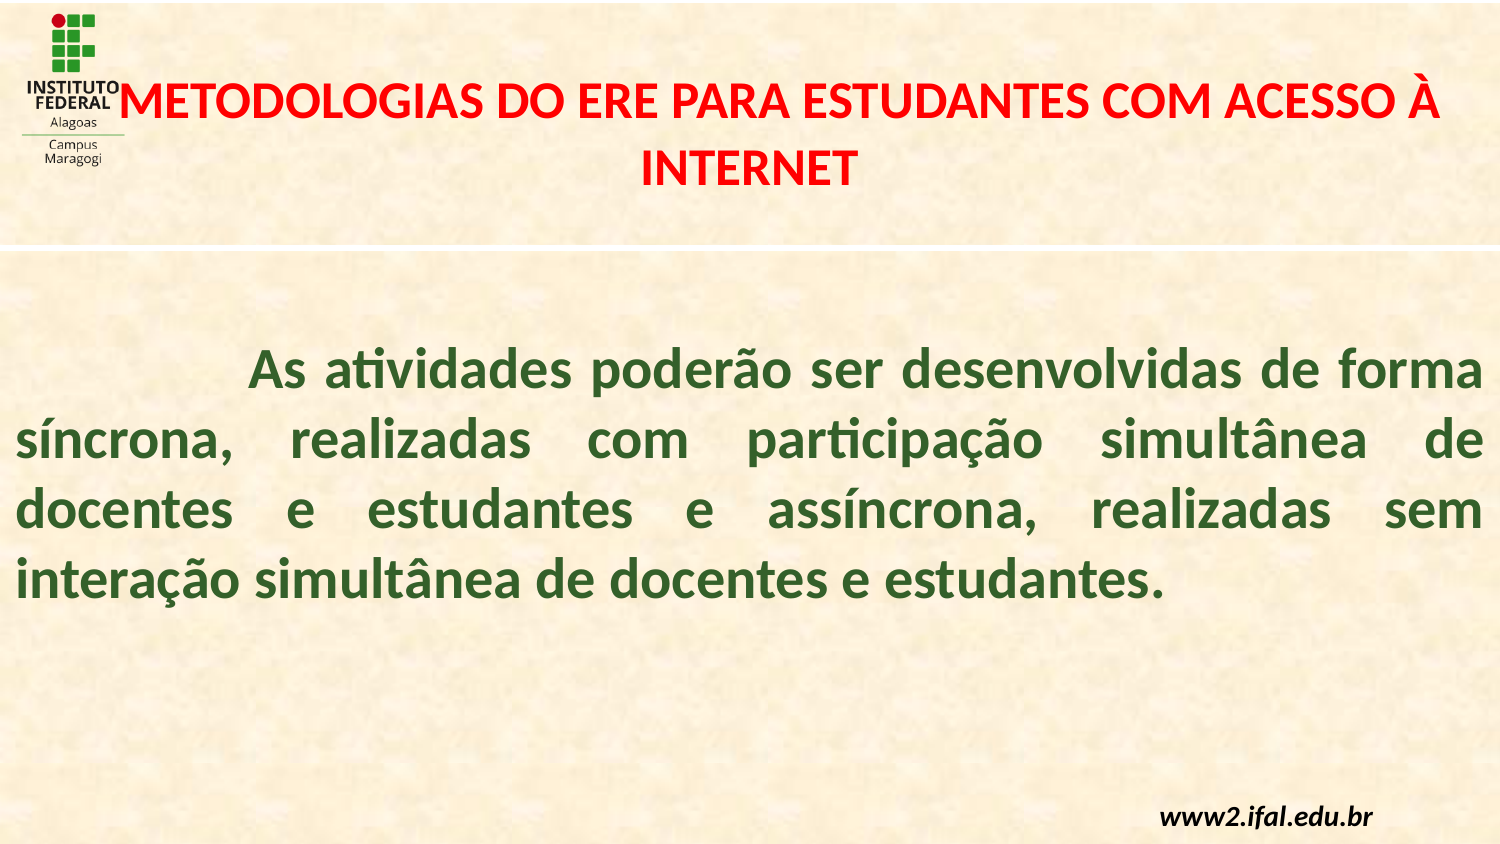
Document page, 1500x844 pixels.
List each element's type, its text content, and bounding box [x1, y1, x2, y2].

text_box www2.ifal.edu.br [927, 789, 1388, 840]
subtitle As atividades poderão ser desenvolvidas de forma síncrona, realizadas com participação simultânea de docentes e estudantes e assíncrona, realizadas sem interação simultânea de docentes e estudantes. [0, 251, 1500, 844]
title METODOLOGIAS DO ERE PARA ESTUDANTES COM ACESSO À INTERNET [0, 3, 1500, 245]
picture [0, 0, 146, 172]
